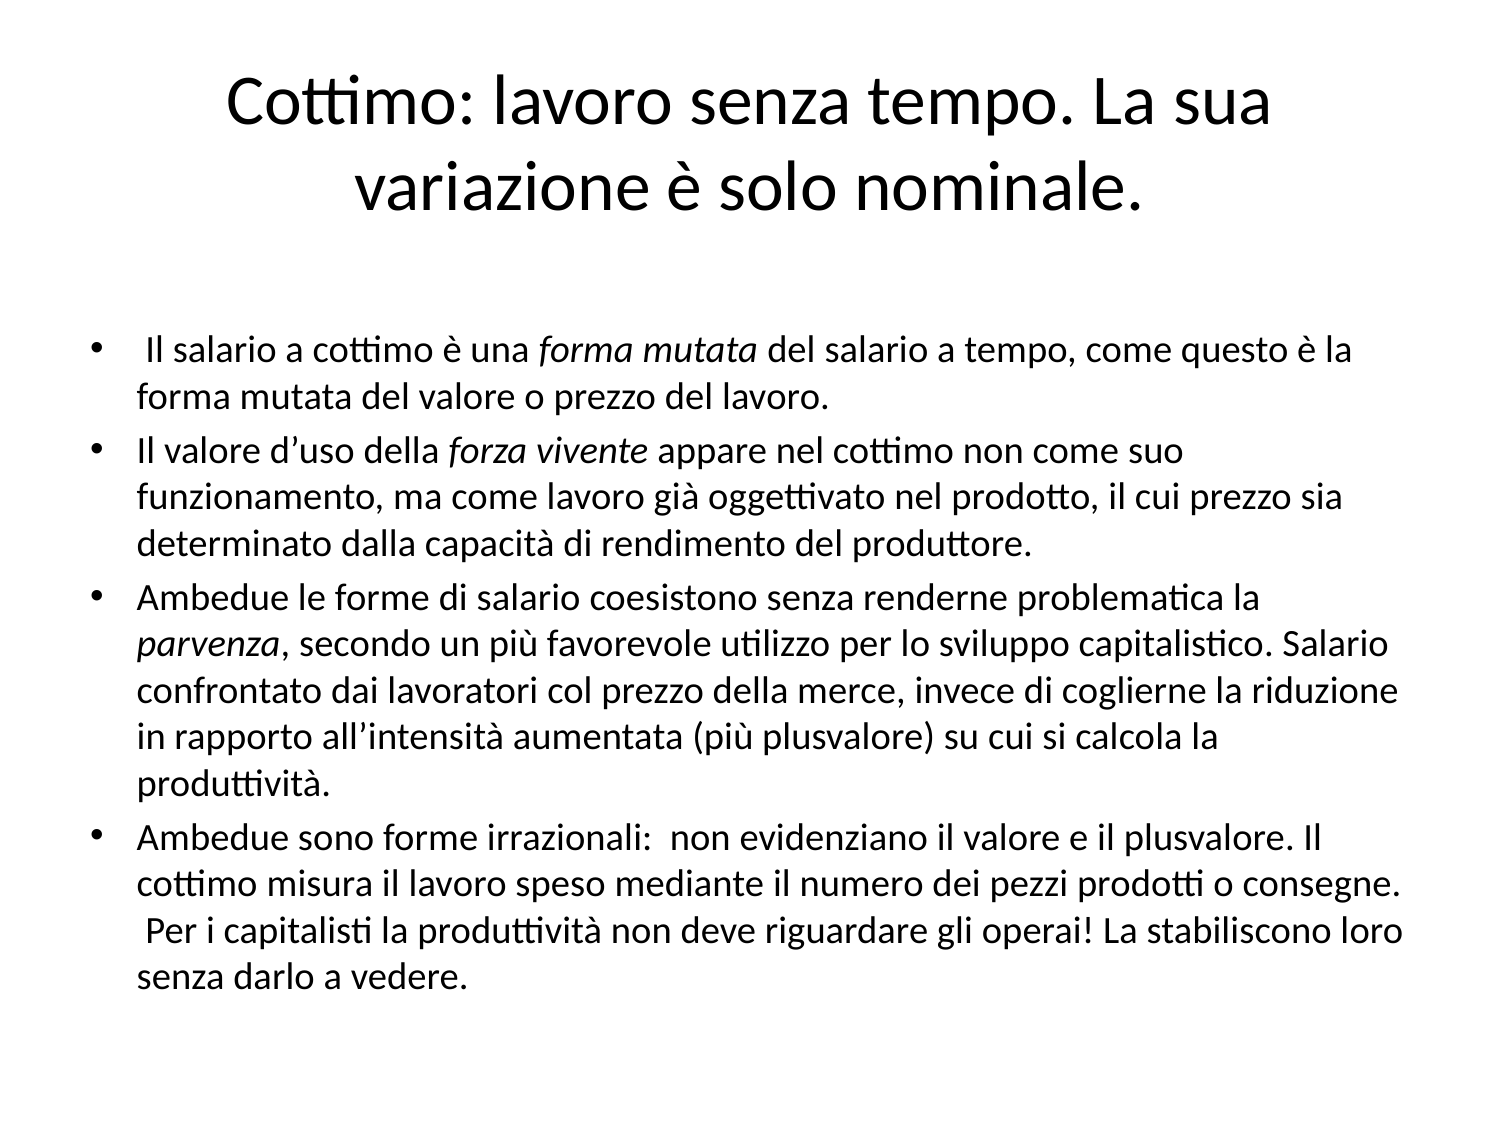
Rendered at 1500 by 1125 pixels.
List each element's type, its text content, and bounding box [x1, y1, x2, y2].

list Il salario a cottimo è una forma mutata del salario a tempo, come questo è la forma mutata del valore o prezzo del lavoro. Il valore d’uso della forza vivente appare nel cottimo non come suo funzionamento, ma come lavoro già oggettivato nel prodotto, il cui prezzo sia determinato dalla capacità di rendimento del produttore. Ambedue le forme di salario coesistono senza renderne problematica la parvenza, secondo un più favorevole utilizzo per lo sviluppo capitalistico. Salario confrontato dai lavoratori col prezzo della merce, invece di coglierne la riduzione in rapporto all’intensità aumentata (più plusvalore) su cui si calcola la produttività. Ambedue sono forme irrazionali: non evidenziano il valore e il plusvalore. Il cottimo misura il lavoro speso mediante il numero dei pezzi prodotti o consegne. Per i capitalisti la produttività non deve riguardare gli operai! La stabiliscono loro senza darlo a vedere. [75, 262, 1425, 1005]
title Cottimo: lavoro senza tempo. La sua variazione è solo nominale. [75, 45, 1425, 233]
